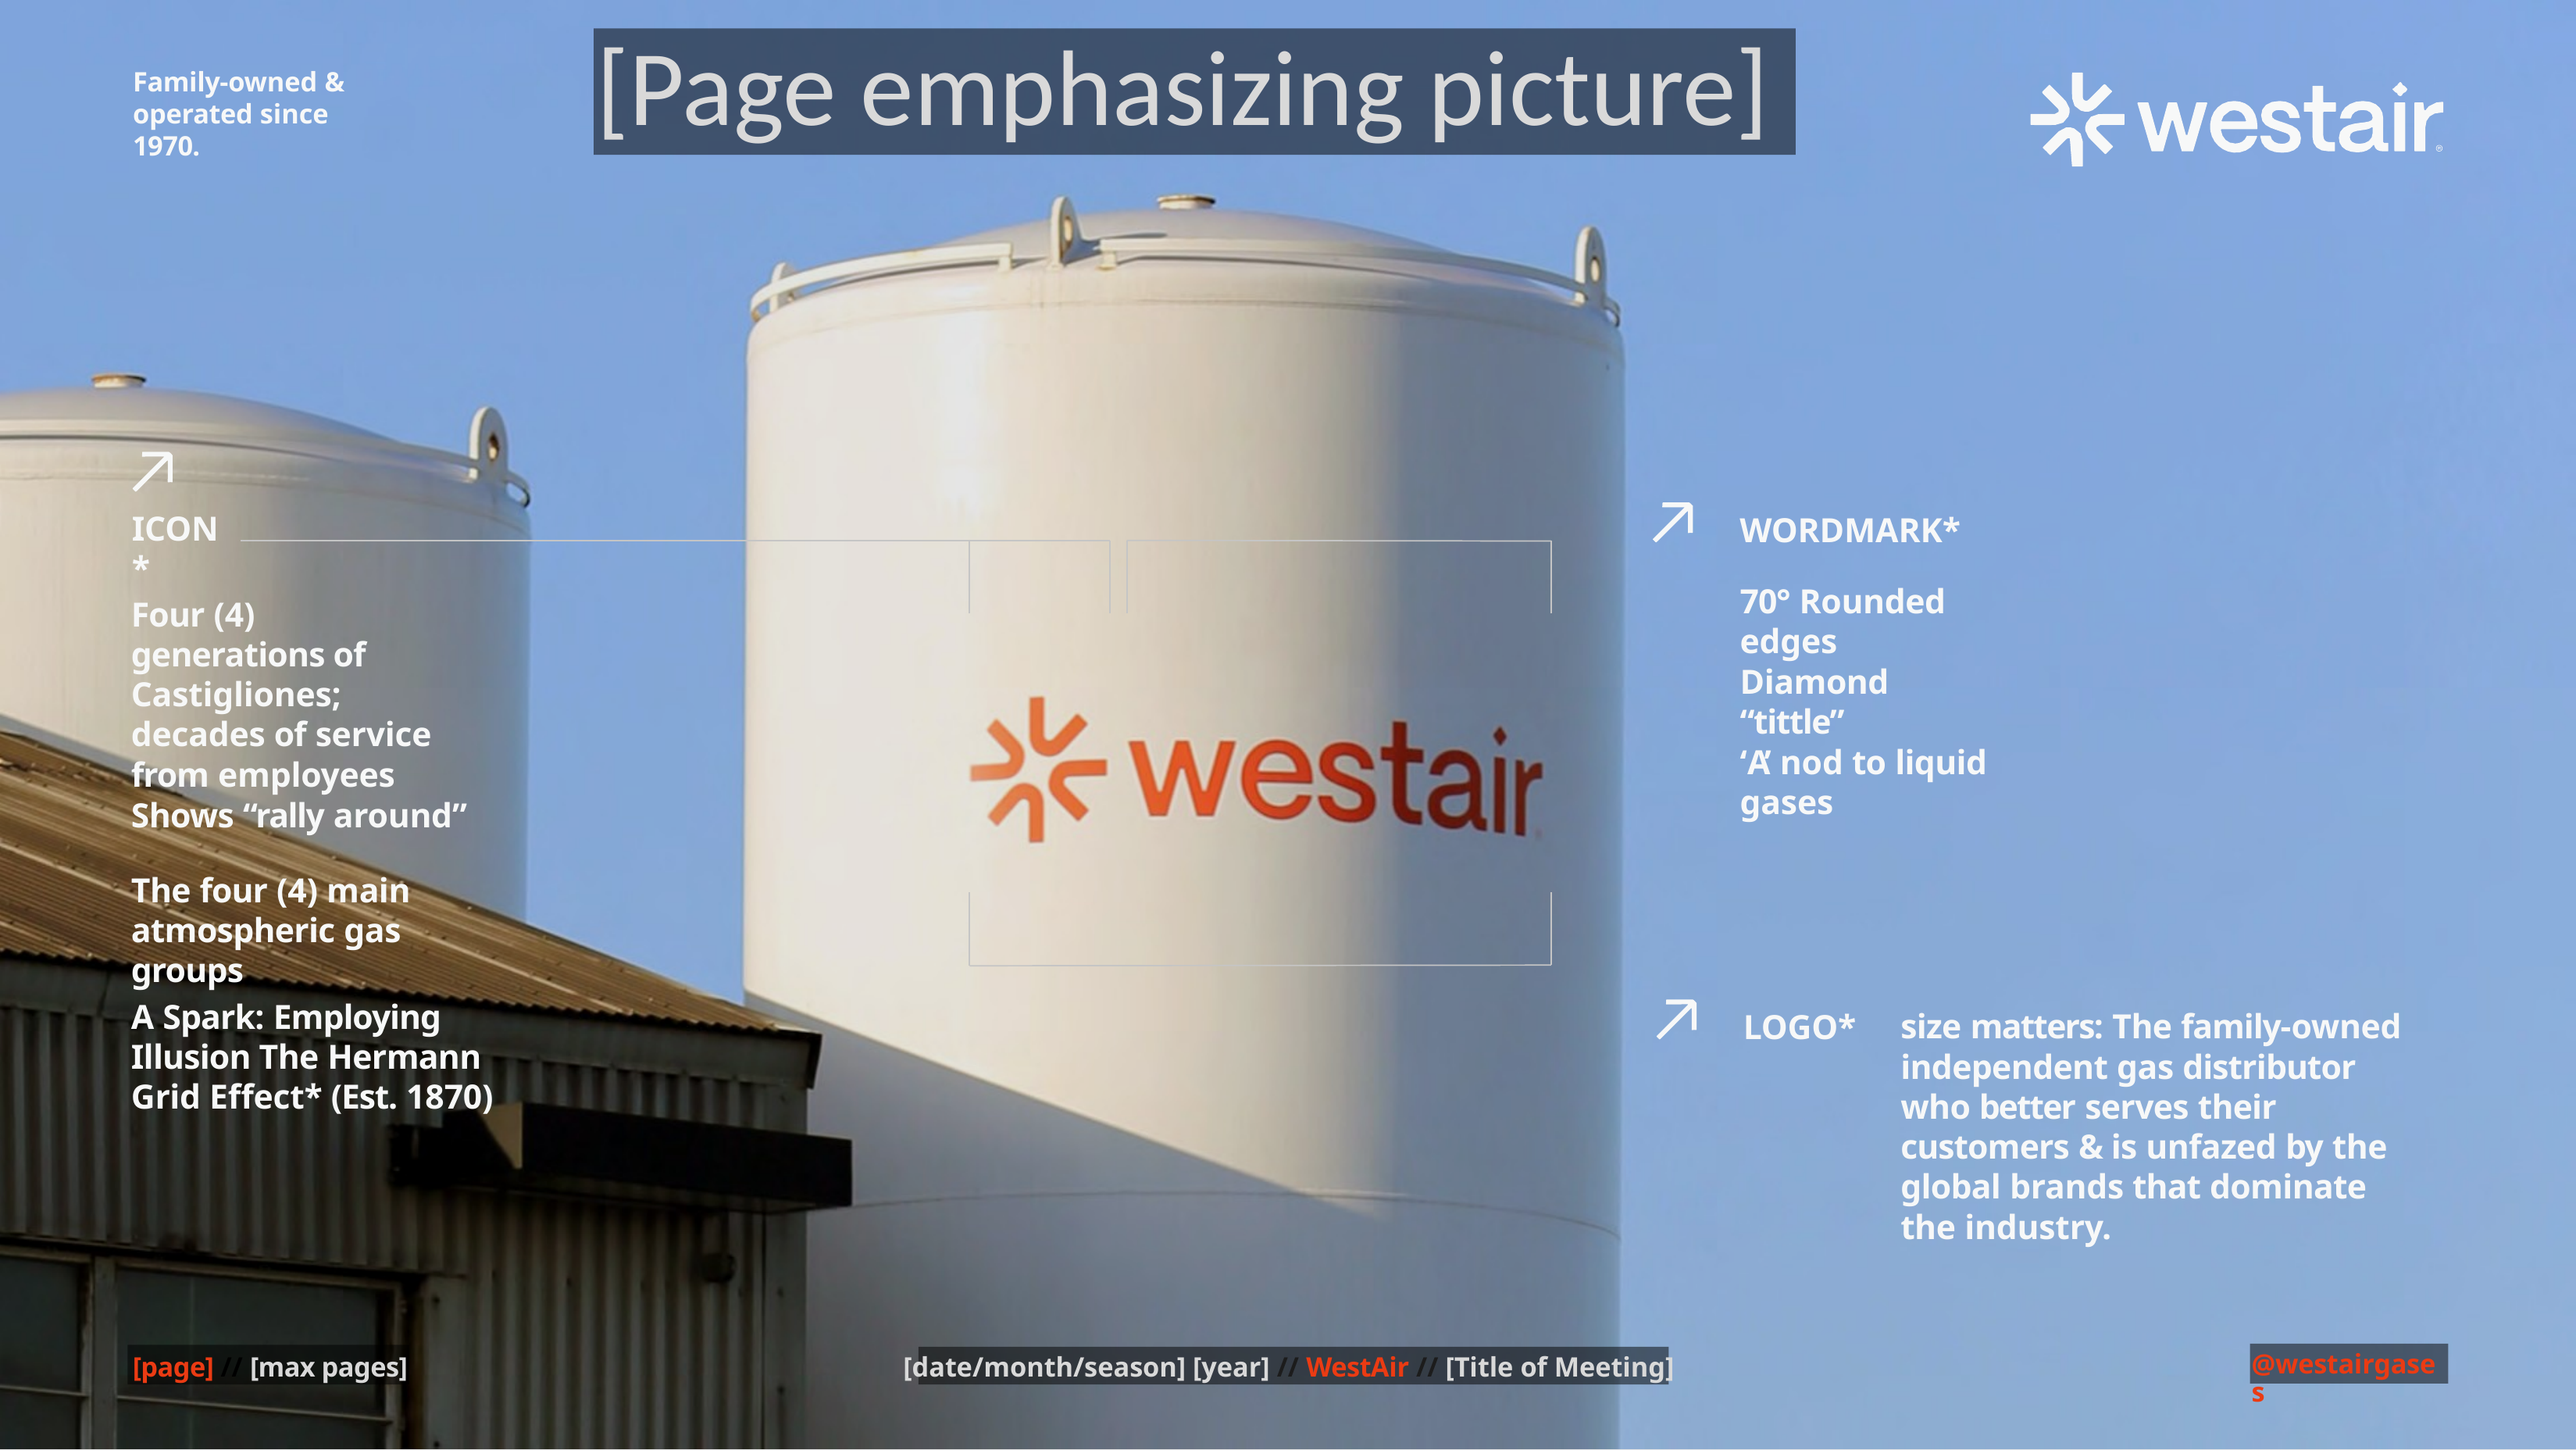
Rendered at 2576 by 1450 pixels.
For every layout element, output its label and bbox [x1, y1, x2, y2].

picture [0, 0, 2576, 1449]
text_box [132, 452, 1697, 1040]
text_box [2030, 72, 2444, 167]
